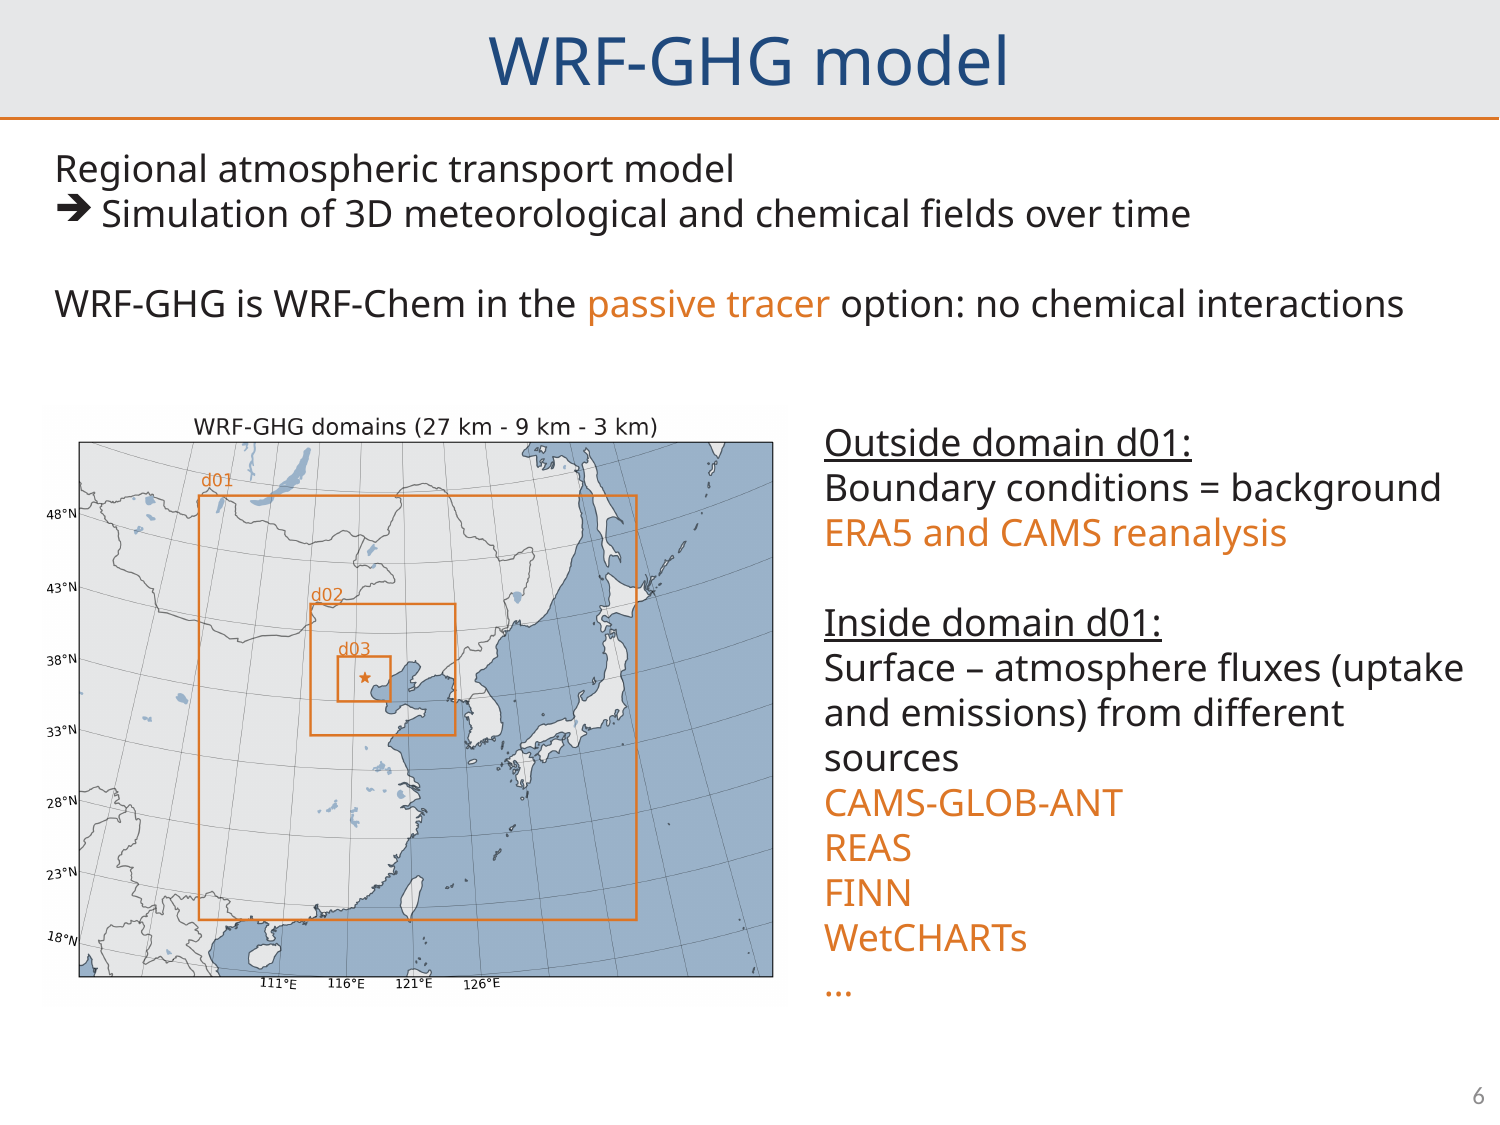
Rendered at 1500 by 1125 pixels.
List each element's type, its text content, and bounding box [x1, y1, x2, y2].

text_box Outside domain d01: Boundary conditions = background ERA5 and CAMS reanalysis Inside domain d01: Surface – atmosphere fluxes (uptake and emissions) from different sources CAMS-GLOB-ANT REAS FINN WetCHARTs … [809, 411, 1483, 1056]
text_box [0, 0, 1500, 119]
text_box Regional atmospheric transport model Simulation of 3D meteorological and chemical fields over time WRF-GHG is WRF-Chem in the passive tracer option: no chemical interactions [39, 137, 1421, 333]
picture [42, 404, 788, 1008]
slide_number 6 [1162, 1065, 1500, 1125]
